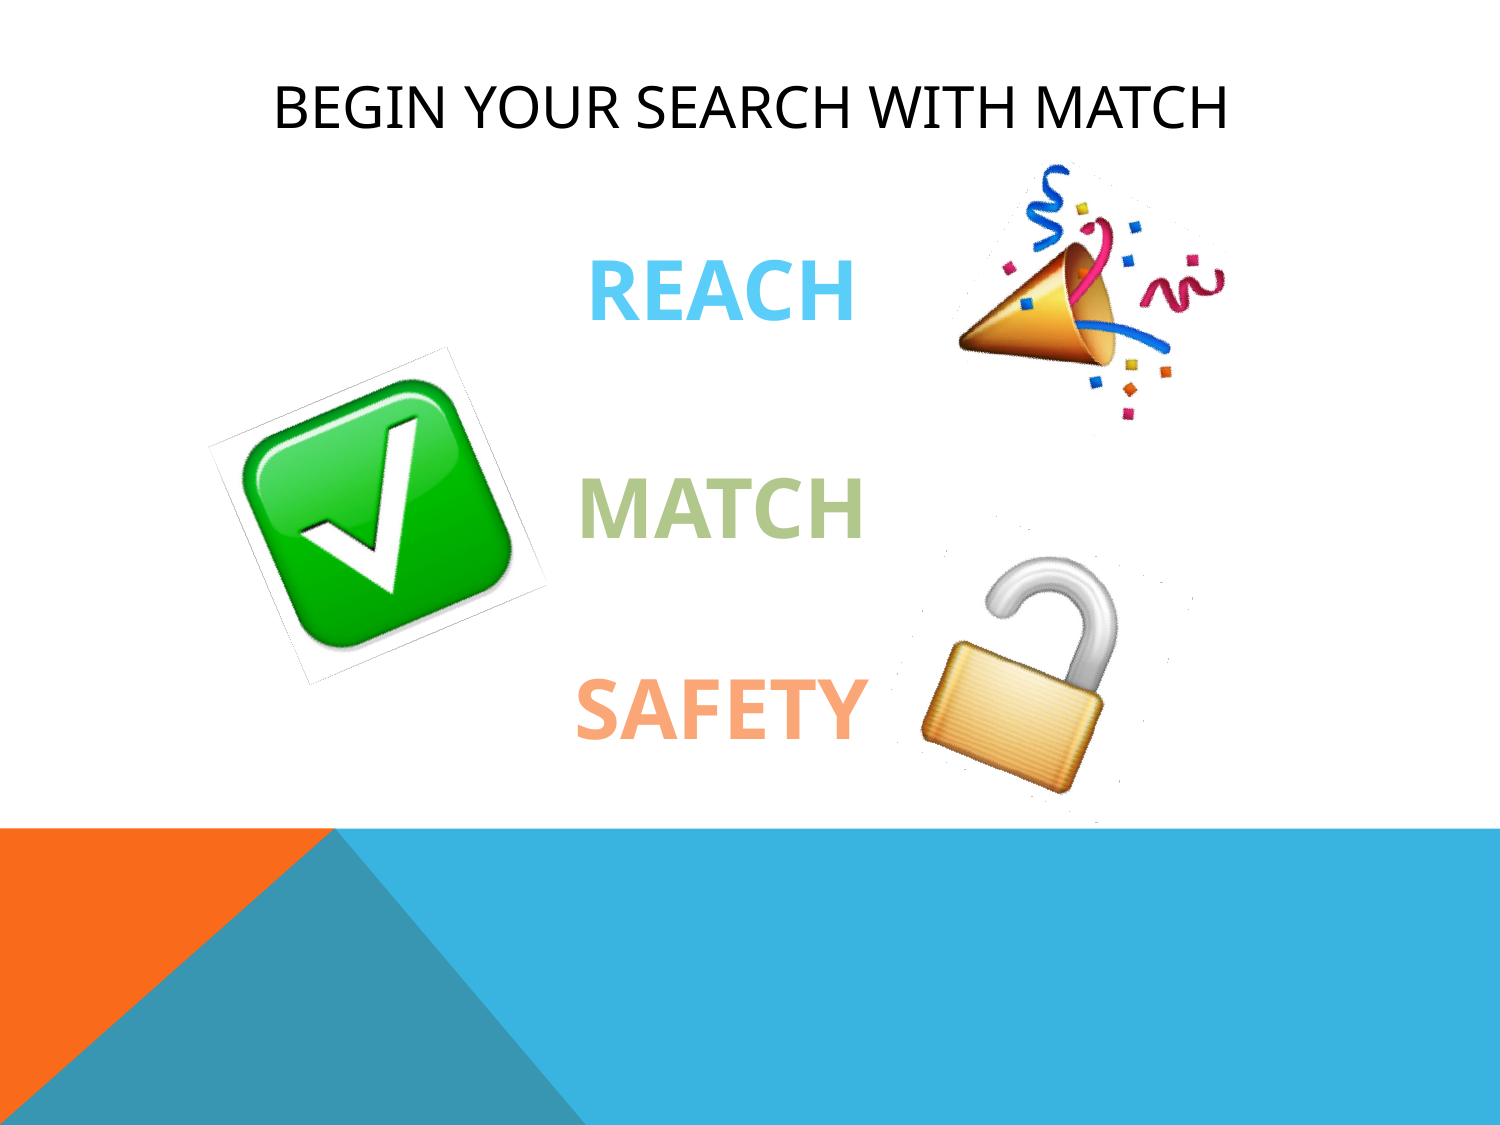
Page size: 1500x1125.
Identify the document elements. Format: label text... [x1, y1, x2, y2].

picture [874, 503, 1193, 823]
text_box MATCH [511, 447, 938, 563]
picture [944, 156, 1238, 450]
text_box SAFETY [506, 648, 905, 764]
text_box REACH [506, 229, 938, 345]
title Begin your search with match [135, 60, 1369, 150]
picture [209, 347, 547, 685]
